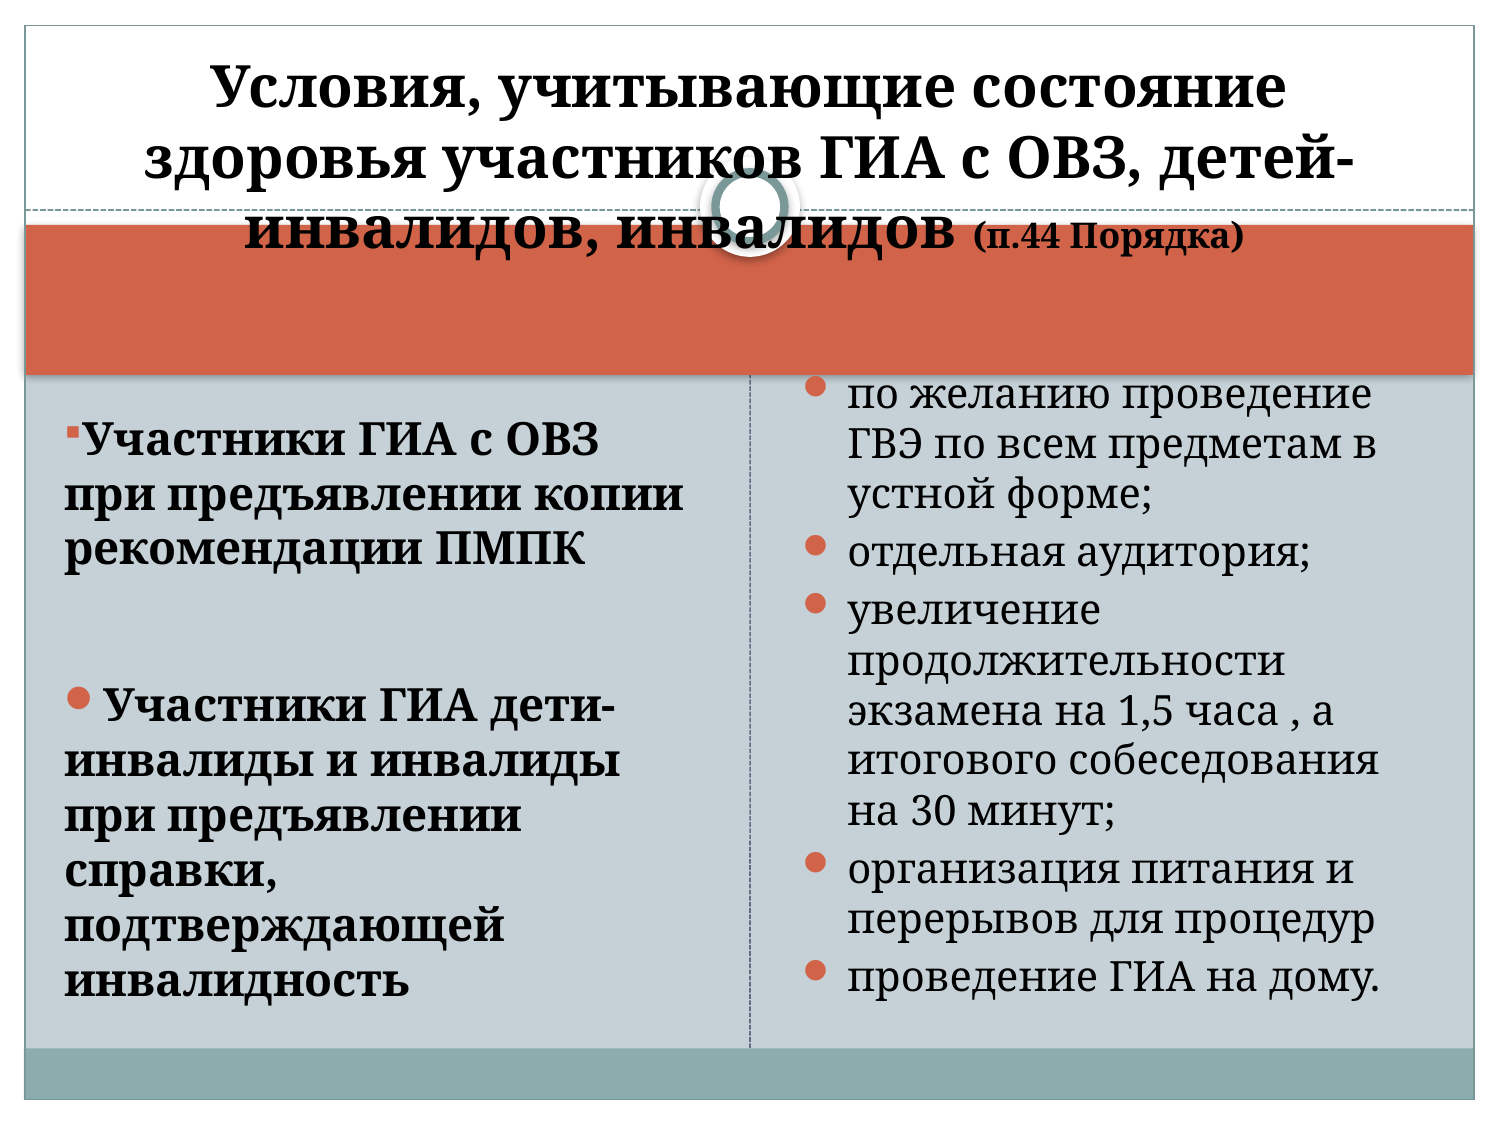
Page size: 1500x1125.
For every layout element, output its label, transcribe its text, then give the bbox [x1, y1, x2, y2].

list Участники ГИА с ОВЗ при предъявлении копии рекомендации ПМПК [48, 313, 714, 670]
list Участники ГИА дети-инвалиды и инвалиды при предъявлении справки, подтверждающей инвалидность [49, 668, 713, 1032]
list по желанию проведение ГВЭ по всем предметам в устной форме; отдельная аудитория; увеличение продолжительности экзамена на 1,5 часа , а итогового собеседования на 30 минут; организация питания и перерывов для процедур проведение ГИА на дому. [787, 290, 1450, 1033]
title Условия, учитывающие состояние здоровья участников ГИА с ОВЗ, детей-инвалидов, инвалидов (п.44 Порядка) [49, 37, 1450, 268]
